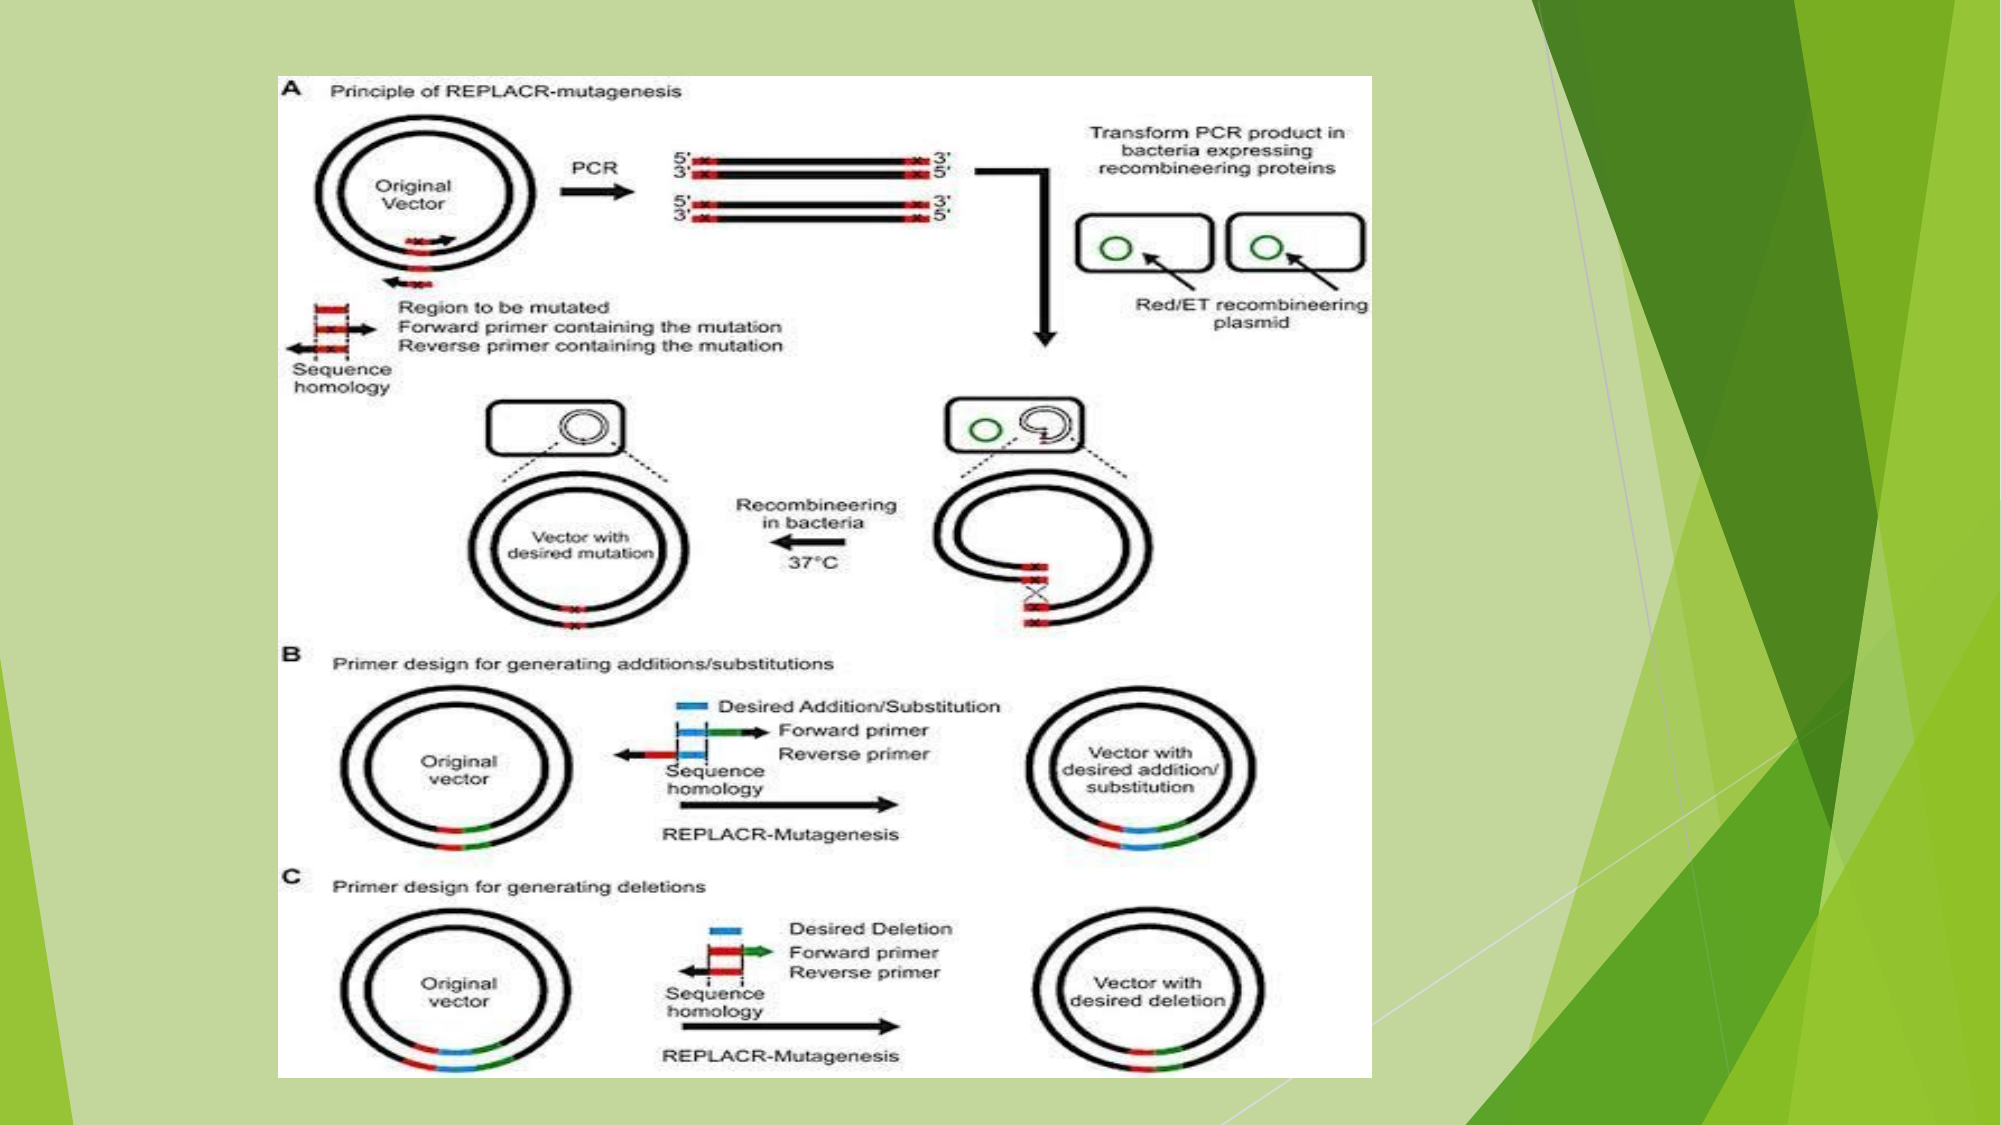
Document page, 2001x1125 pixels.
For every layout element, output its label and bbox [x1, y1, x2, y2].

text_box [278, 76, 1372, 1078]
